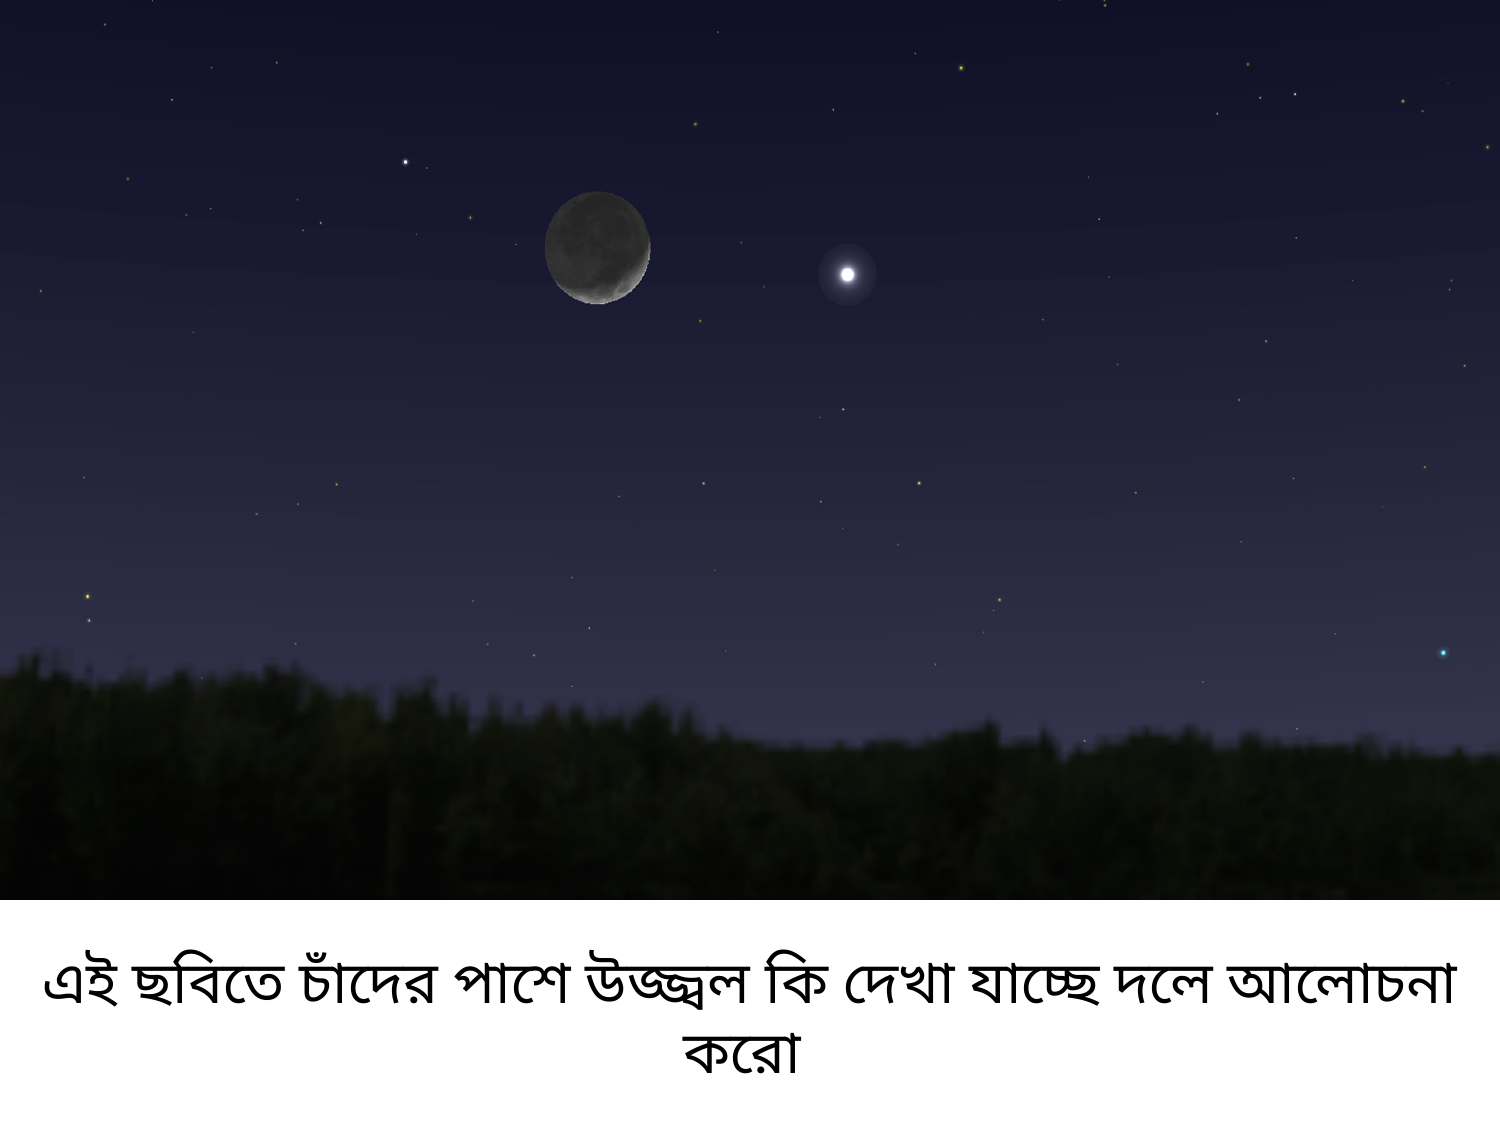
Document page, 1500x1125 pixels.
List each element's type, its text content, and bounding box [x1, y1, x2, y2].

picture [0, 0, 1500, 901]
text_box এই ছবিতে চাঁদের পাশে উজ্জ্বল কি দেখা যাচ্ছে দলে আলোচনা করো [24, 937, 1475, 1093]
